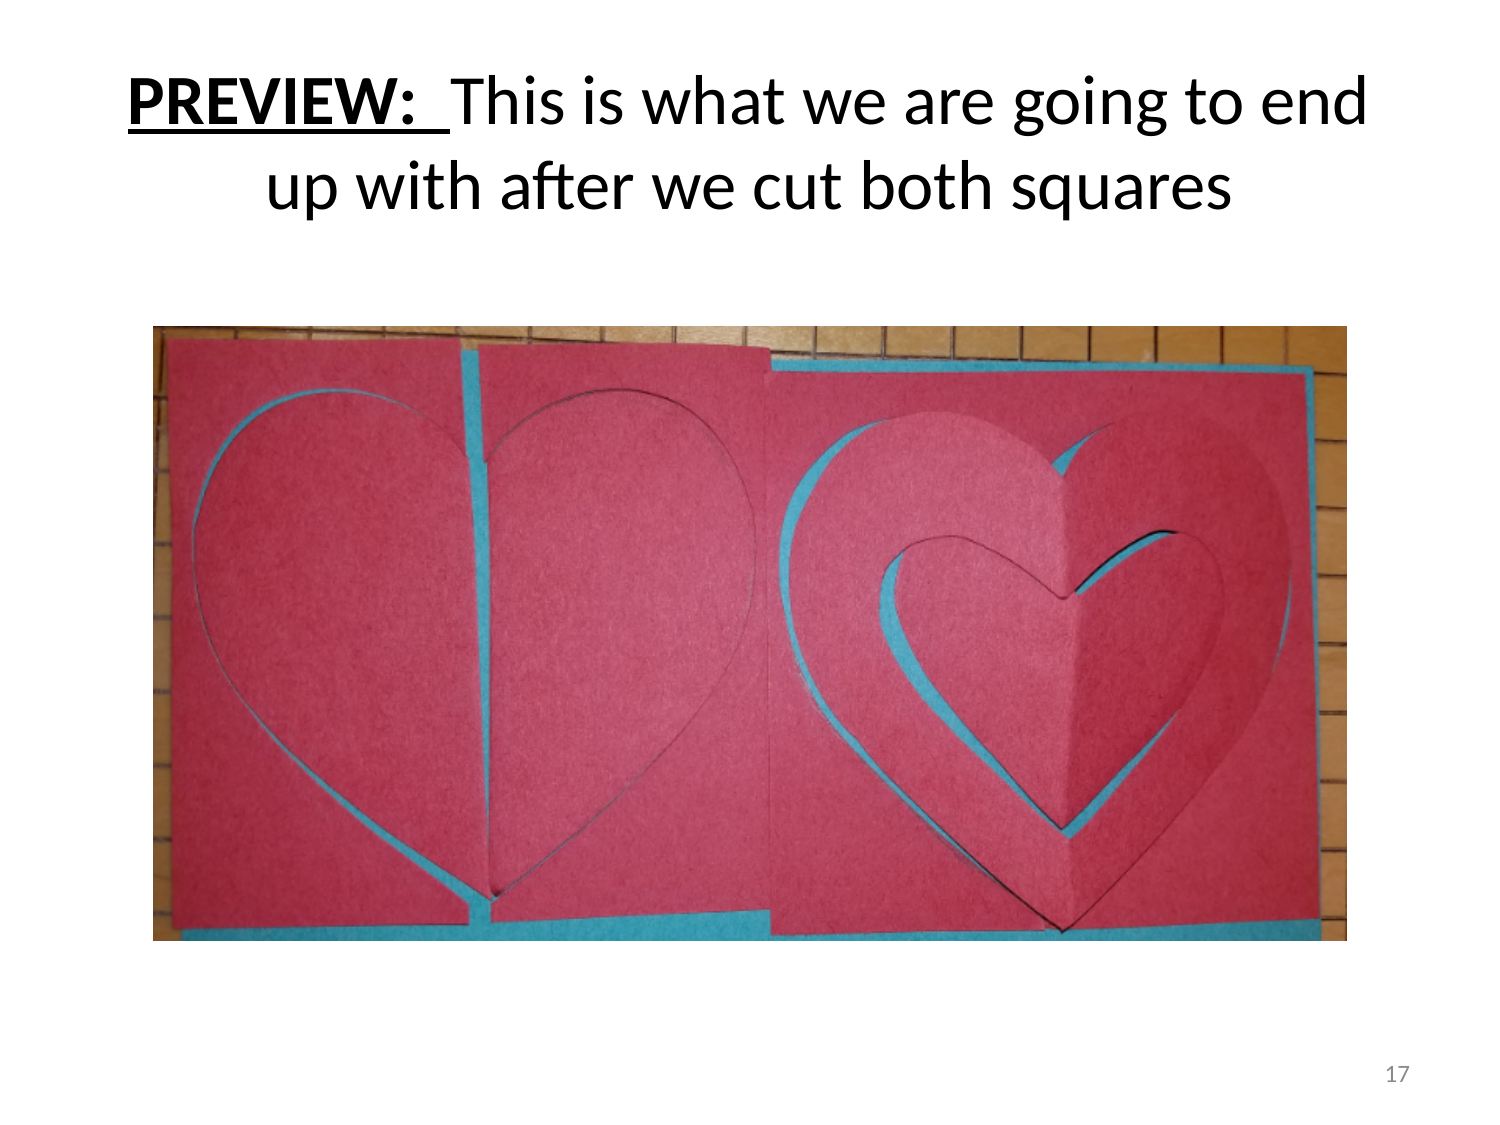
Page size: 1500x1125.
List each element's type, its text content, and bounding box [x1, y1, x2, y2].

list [152, 326, 1348, 941]
slide_number 17 [1074, 1042, 1425, 1103]
title PREVIEW: This is what we are going to end up with after we cut both squares [75, 45, 1425, 233]
